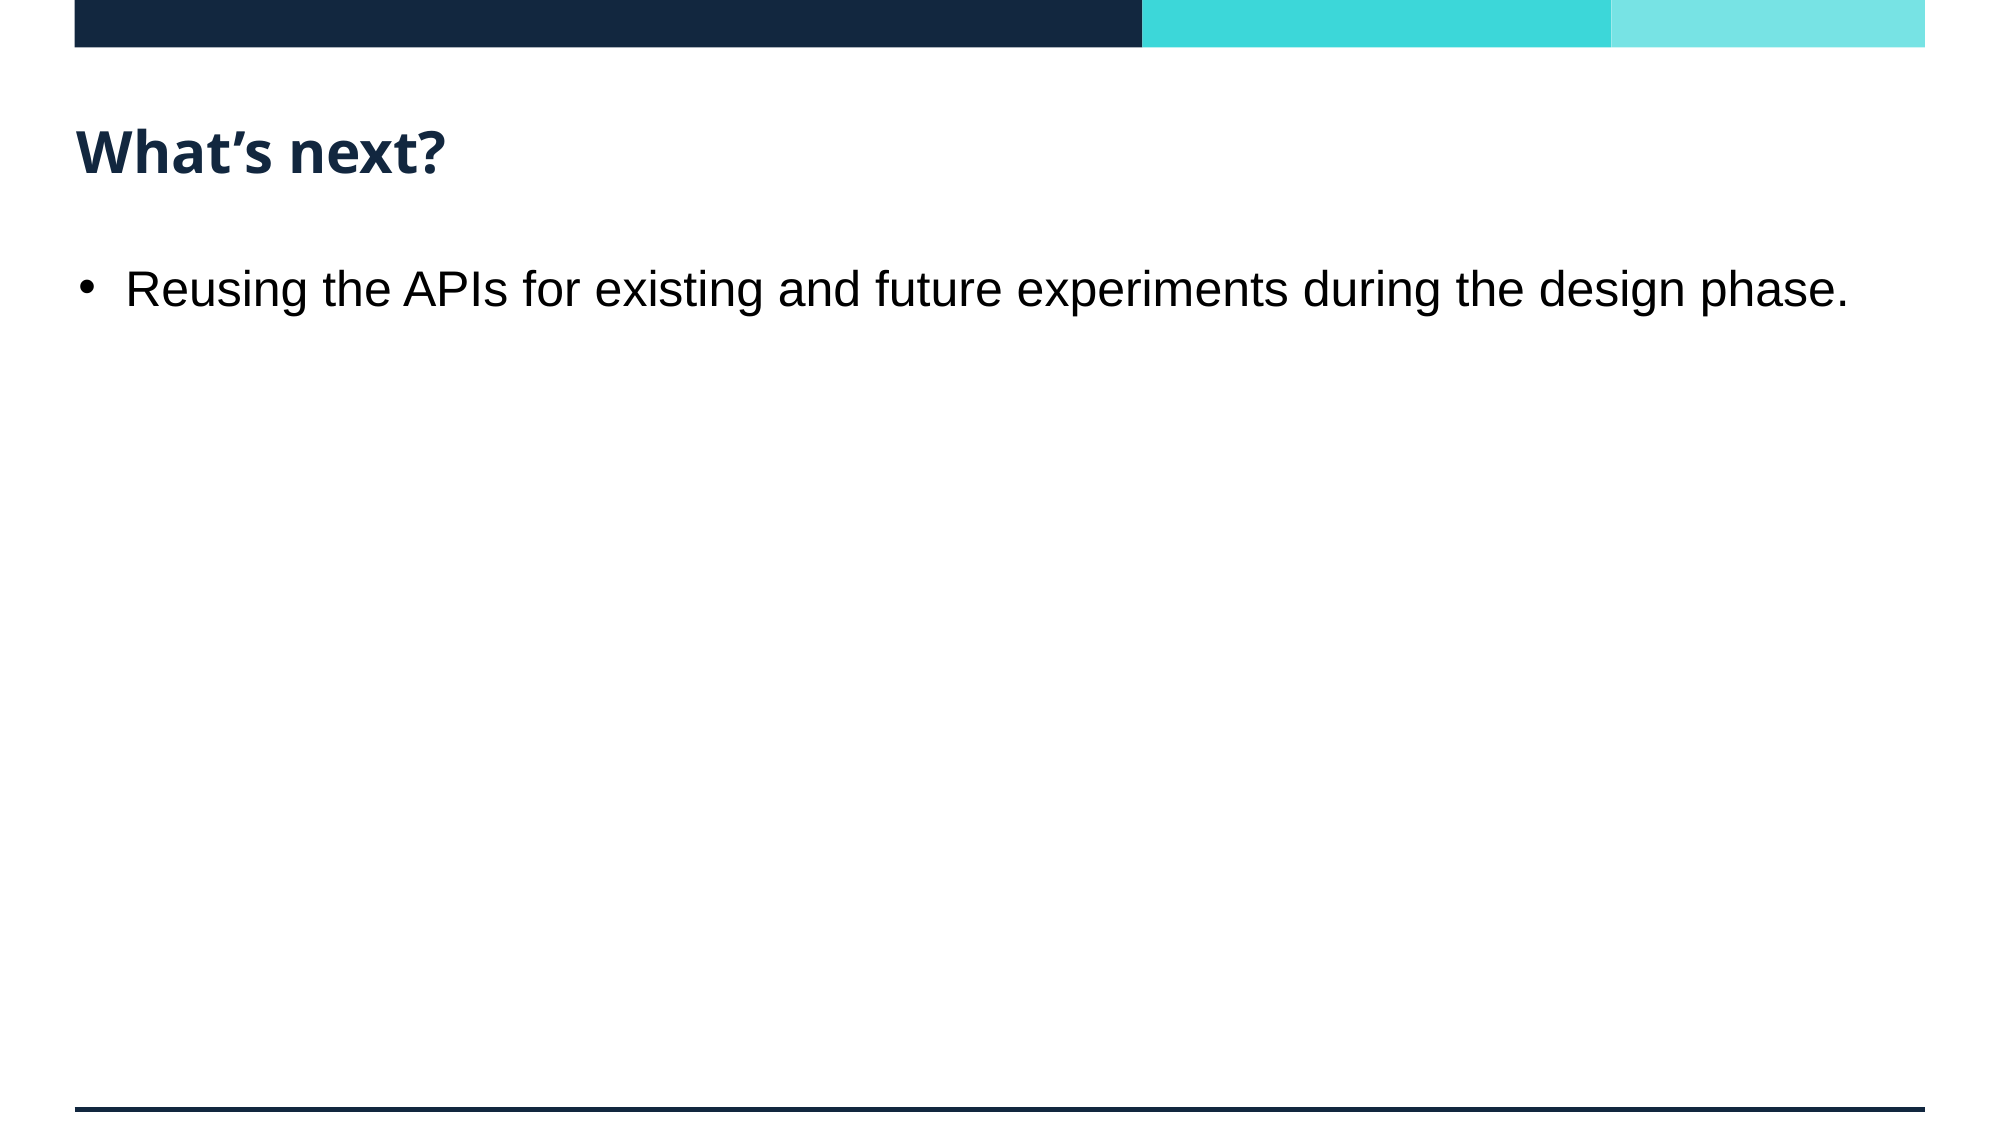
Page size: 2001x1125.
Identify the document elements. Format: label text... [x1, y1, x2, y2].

list Reusing the APIs for existing and future experiments during the design phase. [78, 256, 1927, 1016]
title What’s next? [76, 75, 1927, 225]
